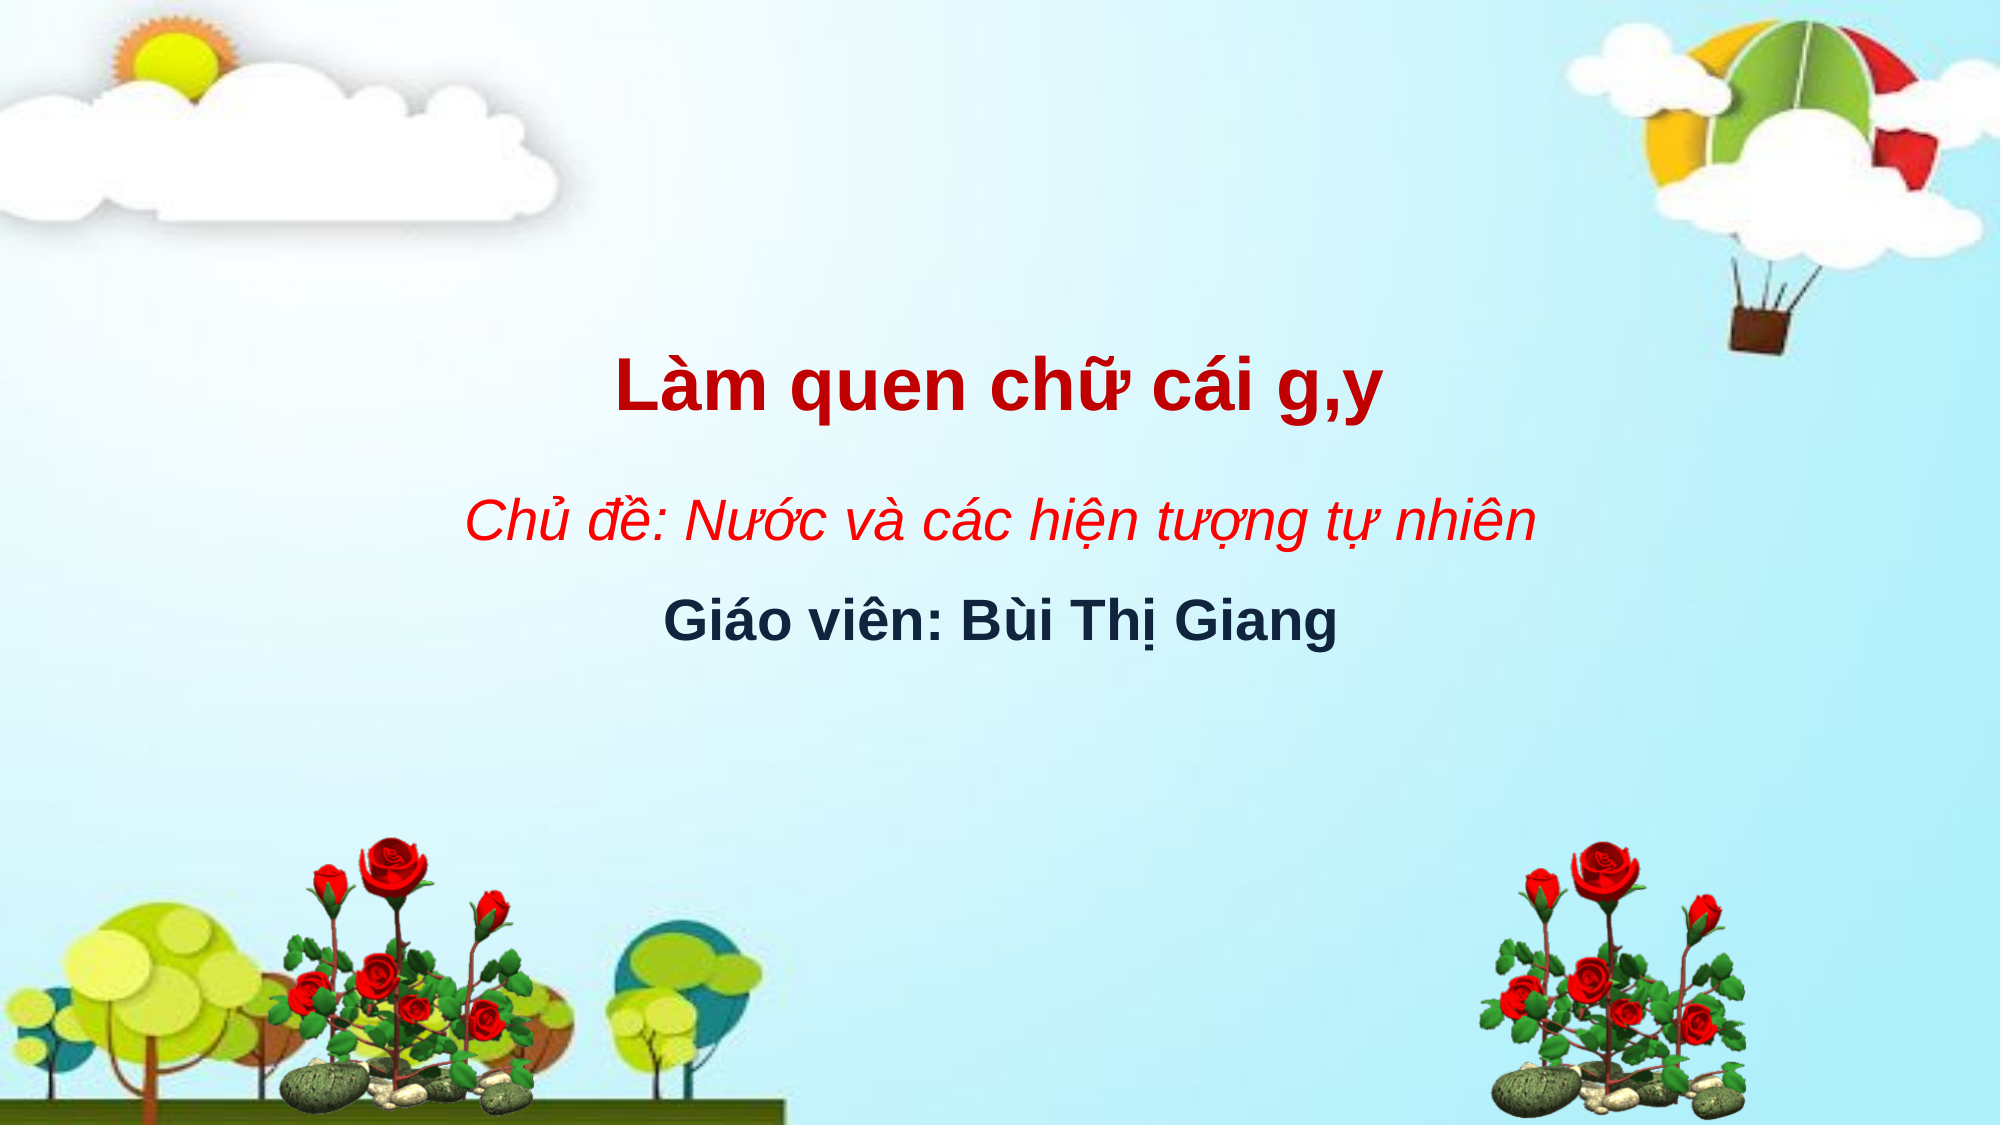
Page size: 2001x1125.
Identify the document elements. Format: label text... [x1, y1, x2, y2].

text_box Làm quen chữ cái g,y [249, 328, 1750, 433]
picture [0, 0, 2001, 1125]
text_box Giáo viên: Bùi Thị Giang [252, 575, 1750, 660]
text_box Chủ đề: Nước và các hiện tượng tự nhiên [252, 474, 1750, 560]
